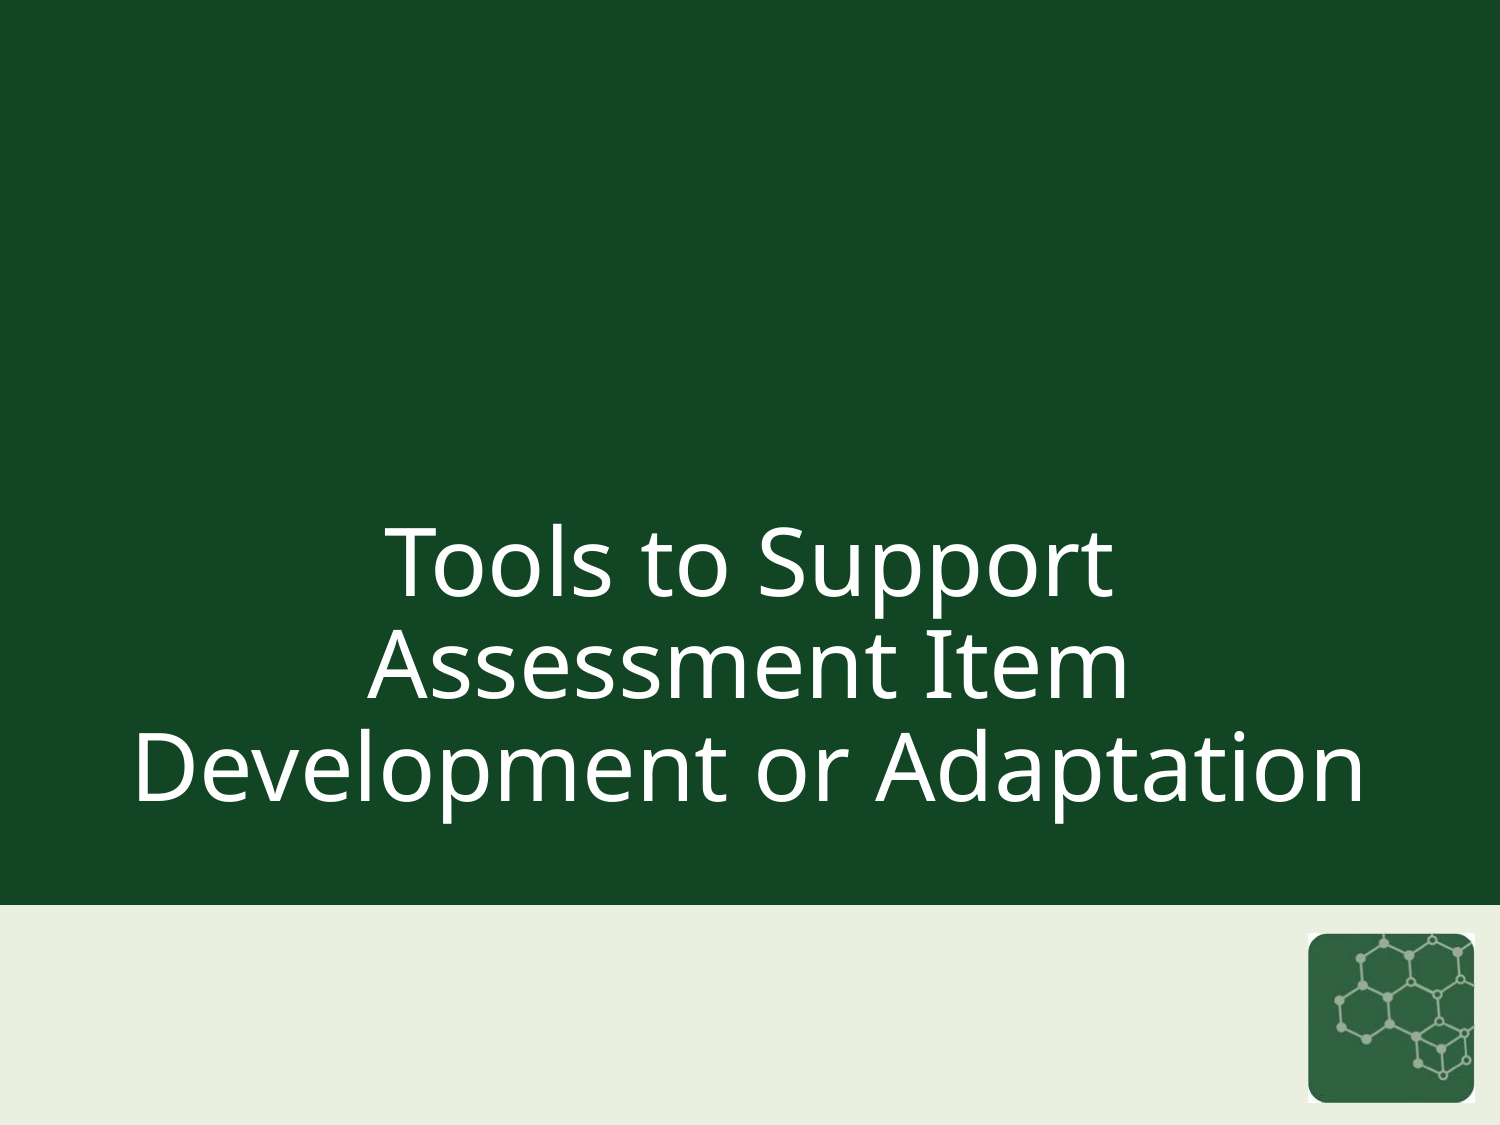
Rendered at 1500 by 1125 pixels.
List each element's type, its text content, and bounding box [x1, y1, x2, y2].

picture [1308, 933, 1475, 1103]
title Tools to Support Assessment Item Development or Adaptation [112, 437, 1388, 830]
